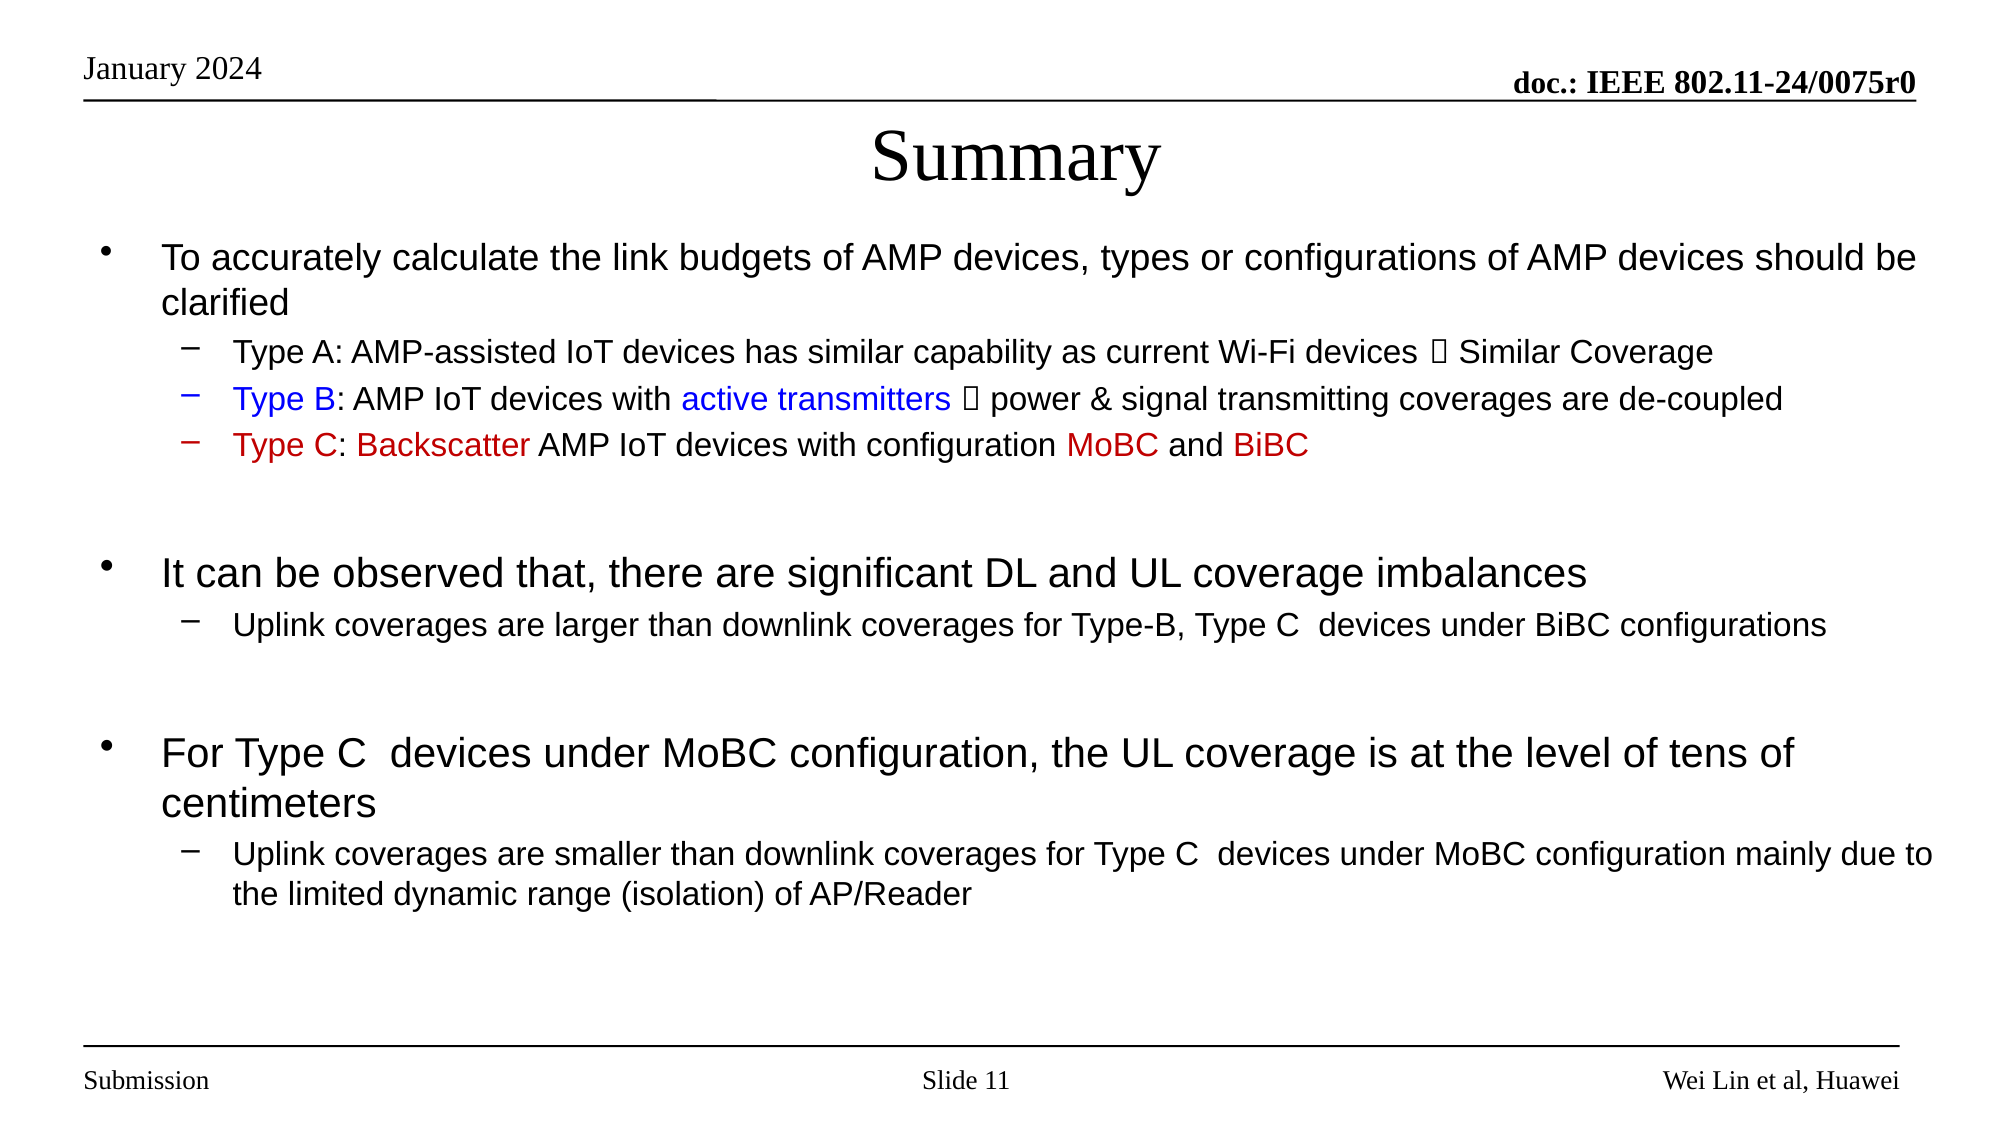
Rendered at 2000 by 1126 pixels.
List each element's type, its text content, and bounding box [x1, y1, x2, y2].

title Summary [66, 112, 1967, 188]
list To accurately calculate the link budgets of AMP devices, types or configurations of AMP devices should be clarified Type A: AMP-assisted IoT devices has similar capability as current Wi-Fi devices  Similar Coverage Type B: AMP IoT devices with active transmitters  power & signal transmitting coverages are de-coupled Type C: Backscatter AMP IoT devices with configuration MoBC and BiBC It can be observed that, there are significant DL and UL coverage imbalances Uplink coverages are larger than downlink coverages for Type-B, Type C devices under BiBC configurations For Type C devices under MoBC configuration, the UL coverage is at the level of tens of centimeters Uplink coverages are smaller than downlink coverages for Type C devices under MoBC configuration mainly due to the limited dynamic range (isolation) of AP/Reader [83, 225, 1967, 1026]
